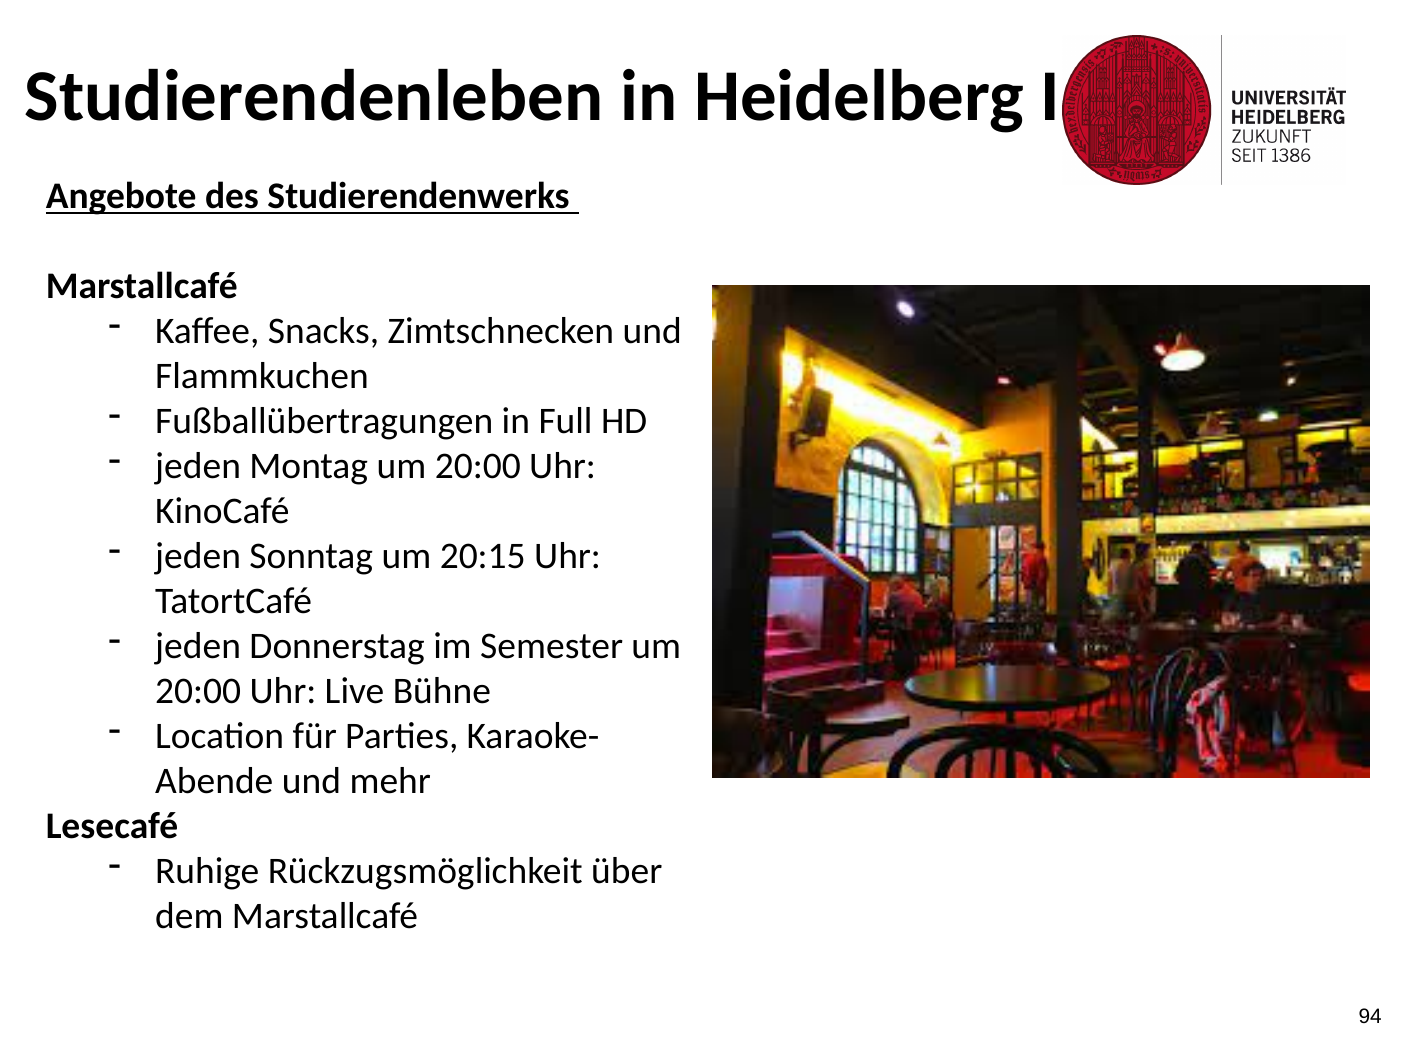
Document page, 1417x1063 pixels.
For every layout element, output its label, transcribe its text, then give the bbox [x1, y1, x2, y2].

picture [1062, 35, 1346, 185]
title Studierendenleben in Heidelberg I [24, 57, 1301, 265]
list Angebote des Studierendenwerks Marstallcafé Kaffee, Snacks, Zimtschnecken und Flammkuchen Fußballübertragungen in Full HD jeden Montag um 20:00 Uhr: KinoCafé jeden Sonntag um 20:15 Uhr: TatortCafé jeden Donnerstag im Semester um 20:00 Uhr: Live Bühne Location für Parties, Karaoke-Abende und mehr Lesecafé Ruhige Rückzugsmöglichkeit über dem Marstallcafé [45, 126, 693, 969]
picture [712, 285, 1370, 778]
slide_number 94 [1355, 1004, 1383, 1029]
